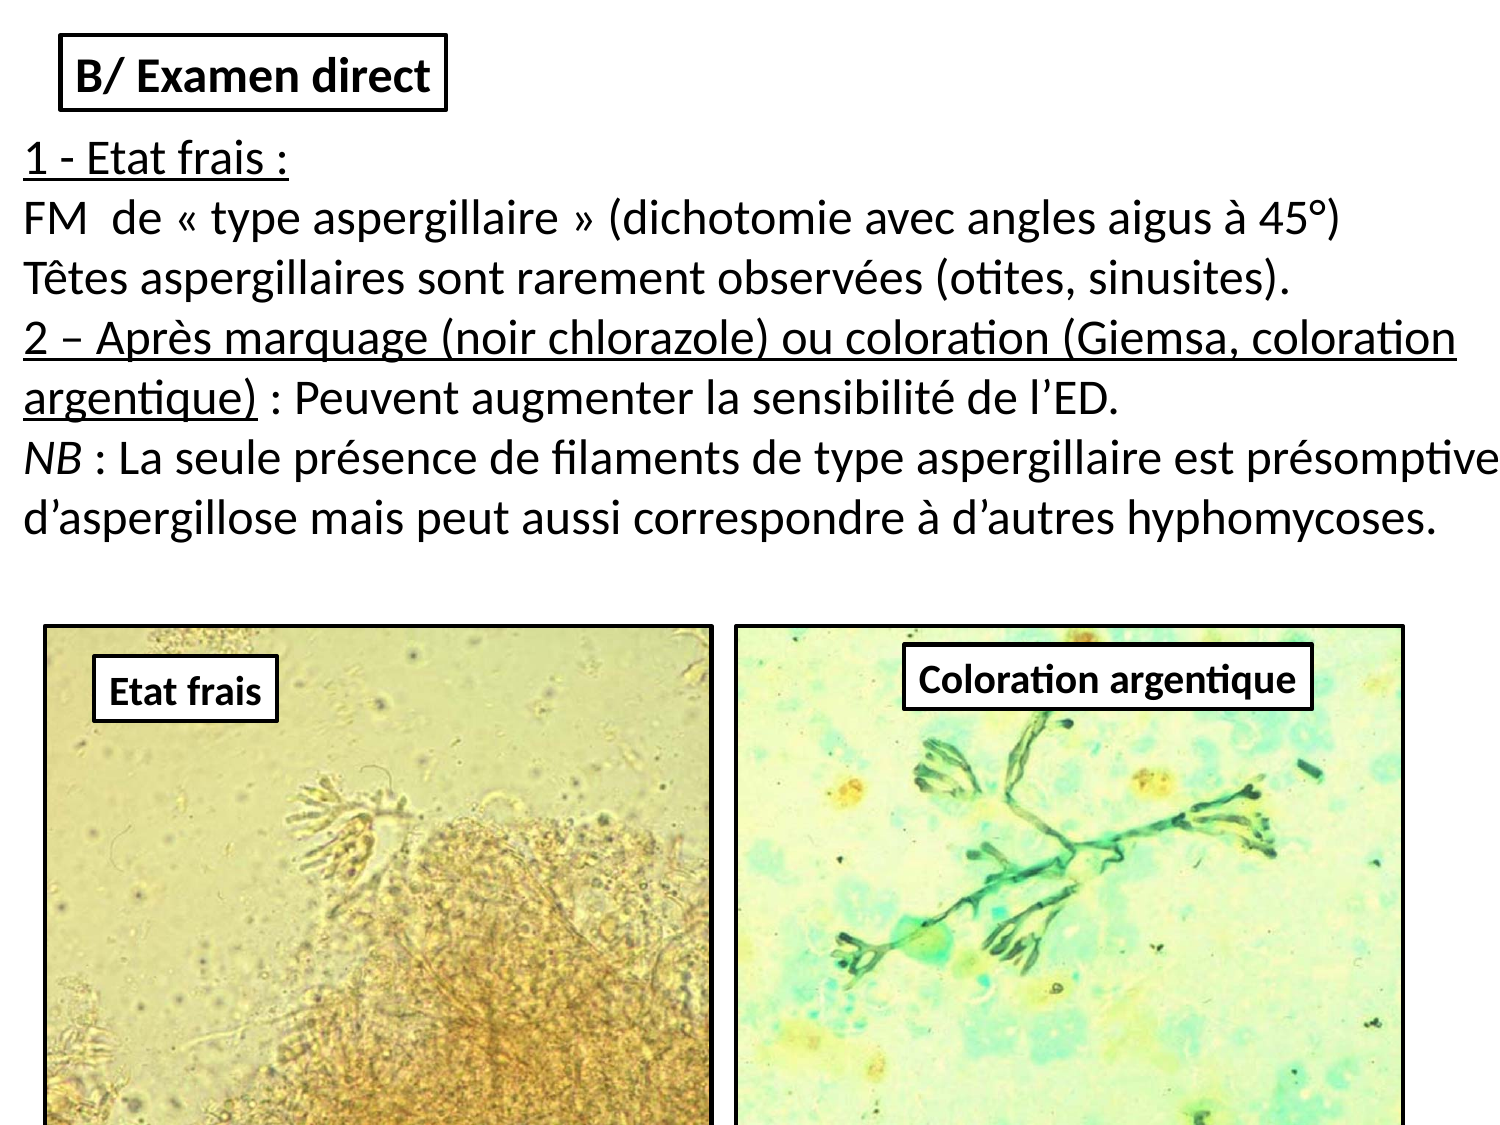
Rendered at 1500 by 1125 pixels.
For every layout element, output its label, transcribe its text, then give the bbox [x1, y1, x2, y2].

text_box 1 - Etat frais : FM de « type aspergillaire » (dichotomie avec angles aigus à 45°) Têtes aspergillaires sont rarement observées (otites, sinusites). 2 – Après marquage (noir chlorazole) ou coloration (Giemsa, coloration argentique) : Peuvent augmenter la sensibilité de l’ED. NB : La seule présence de filaments de type aspergillaire est présomptive d’aspergillose mais peut aussi correspondre à d’autres hyphomycoses. [8, 117, 1500, 552]
text_box B/ Examen direct [58, 33, 448, 112]
picture [737, 627, 1401, 1125]
picture [46, 627, 710, 1125]
